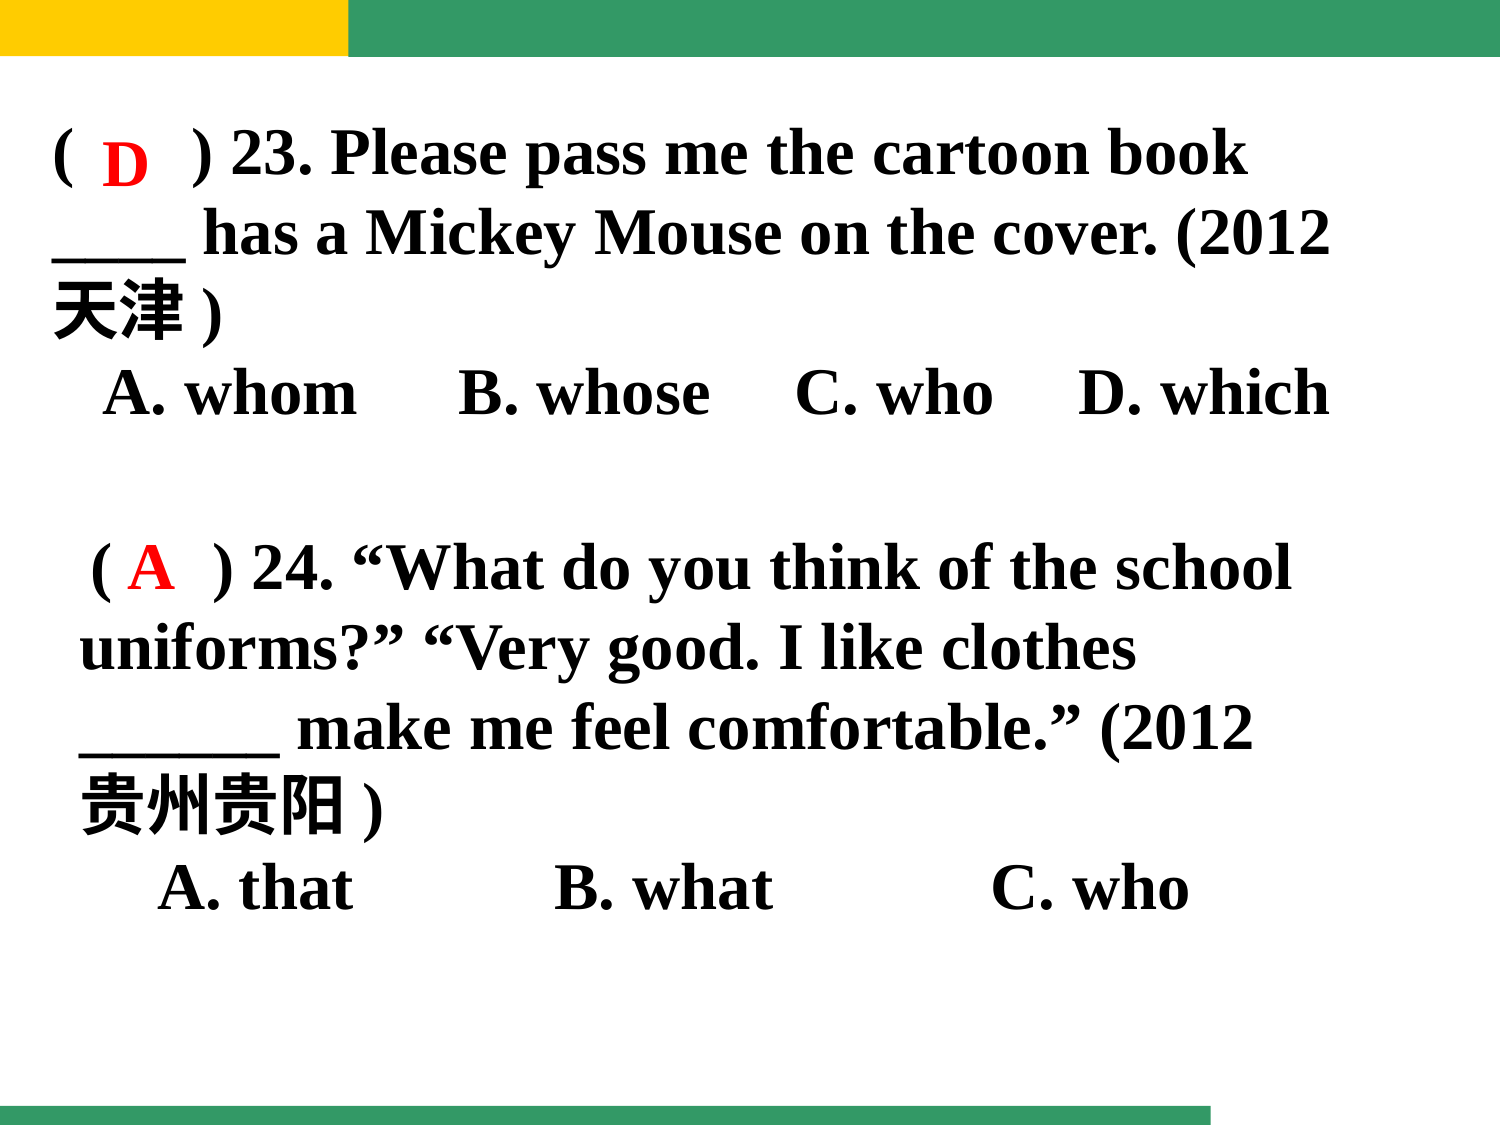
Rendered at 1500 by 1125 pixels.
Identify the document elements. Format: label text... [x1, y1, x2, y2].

text_box ( ) 24. “What do you think of the school uniforms?” “Very good. I like clothes ______ make me feel comfortable.” (2012贵州贵阳) A. that B. what C. who [64, 515, 1329, 931]
text_box D [87, 112, 166, 208]
text_box A [112, 515, 191, 610]
text_box ( ) 23. Please pass me the cartoon book ____ has a Mickey Mouse on the cover. (2012天津) A. whom B. whose C. who D. which [37, 100, 1408, 435]
